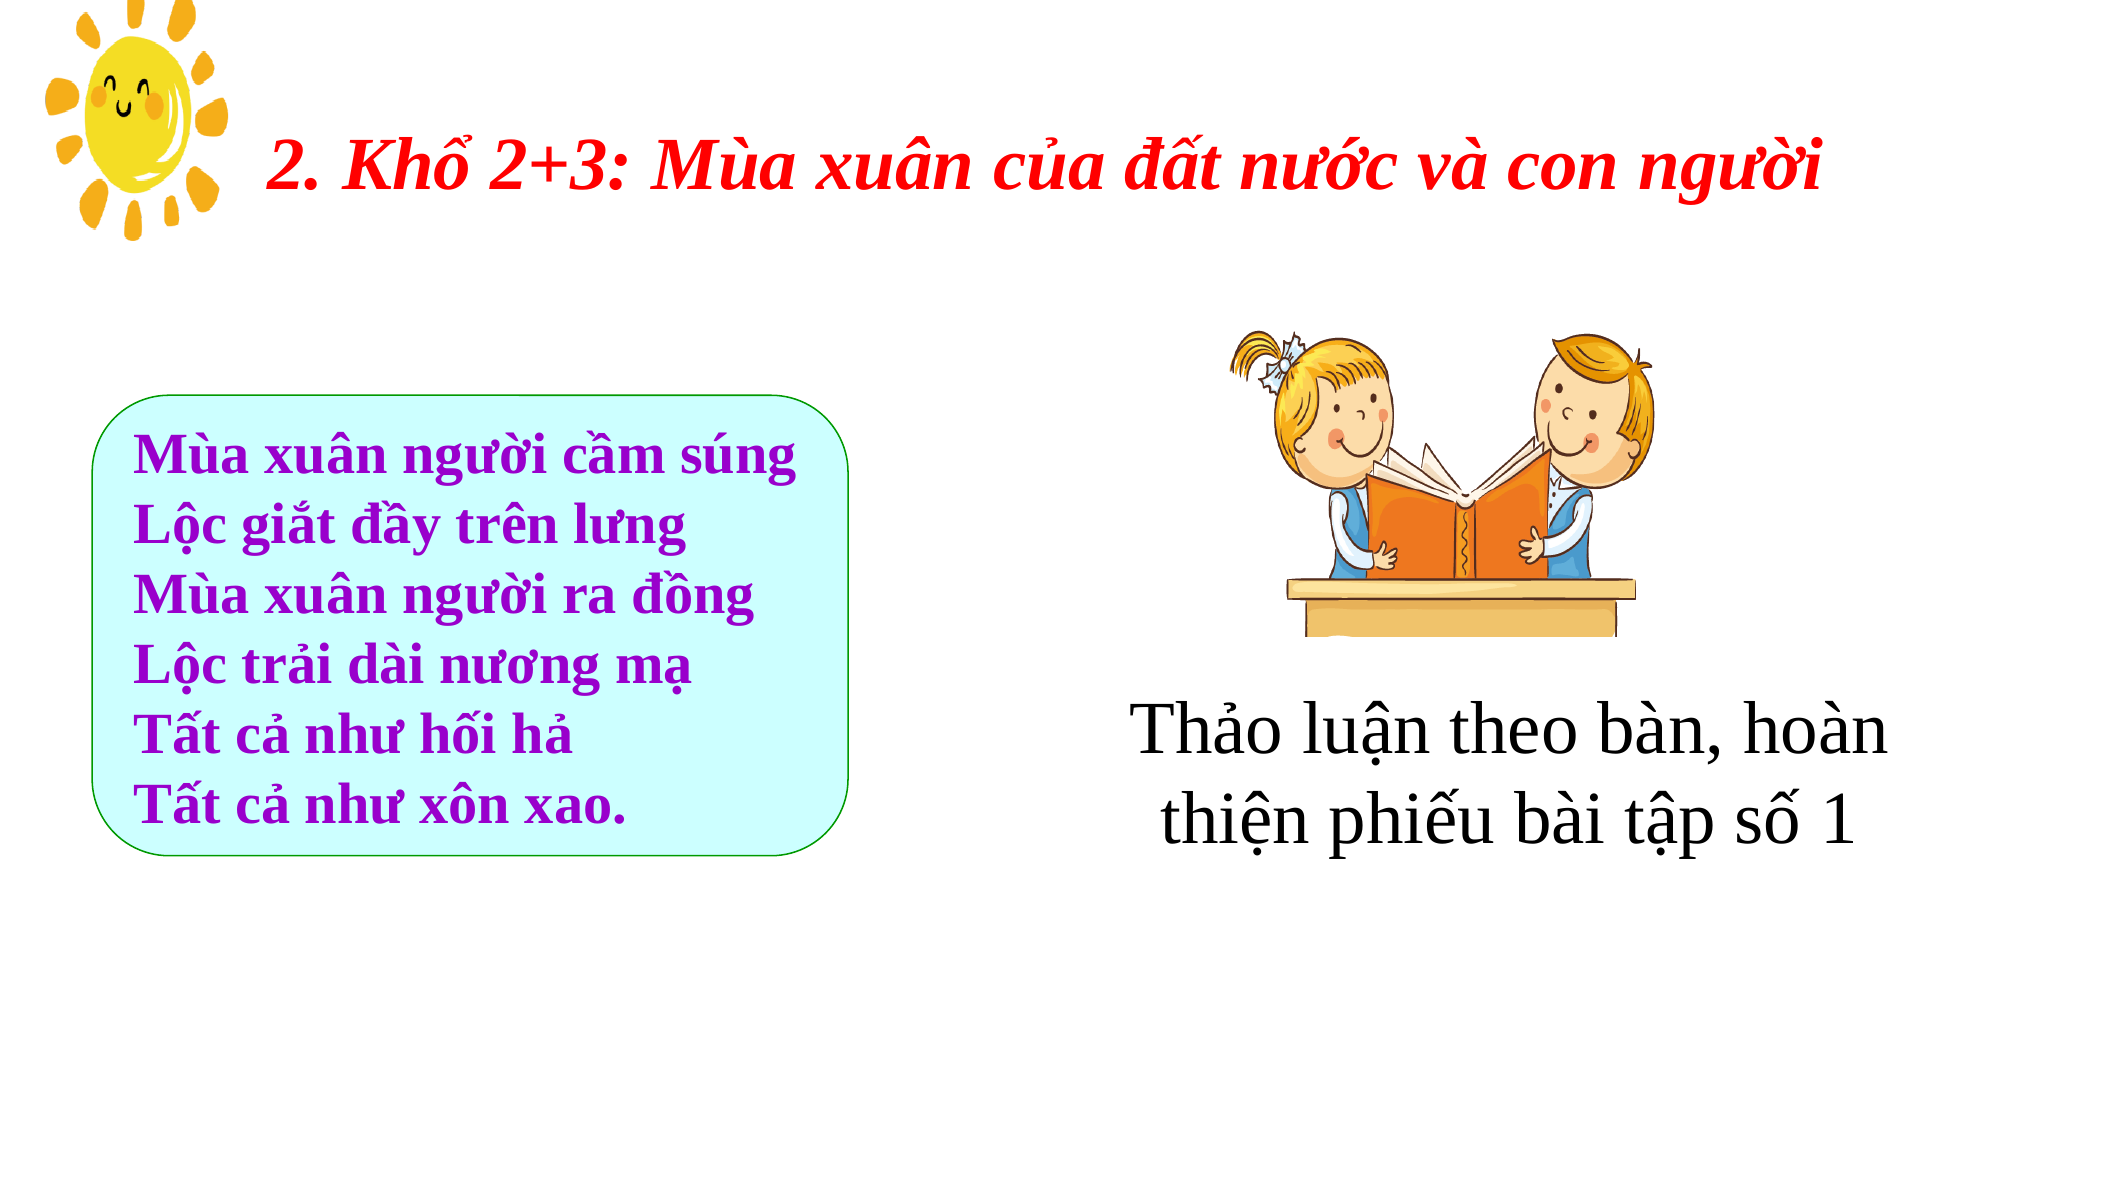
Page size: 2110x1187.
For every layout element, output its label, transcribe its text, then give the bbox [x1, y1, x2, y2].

text_box 2. Khổ 2+3: Mùa xuân của đất nước và con người [267, 114, 2068, 205]
picture [1229, 330, 1655, 637]
picture [29, 0, 243, 279]
text_box Thảo luận theo bàn, hoàn thiện phiếu bài tập số 1 [1042, 671, 1977, 866]
text_box Mùa xuân người cầm súng Lộc giắt đầy trên lưng Mùa xuân người ra đồng Lộc trải dài nương mạ Tất cả như hối hả Tất cả như xôn xao. [92, 395, 849, 856]
